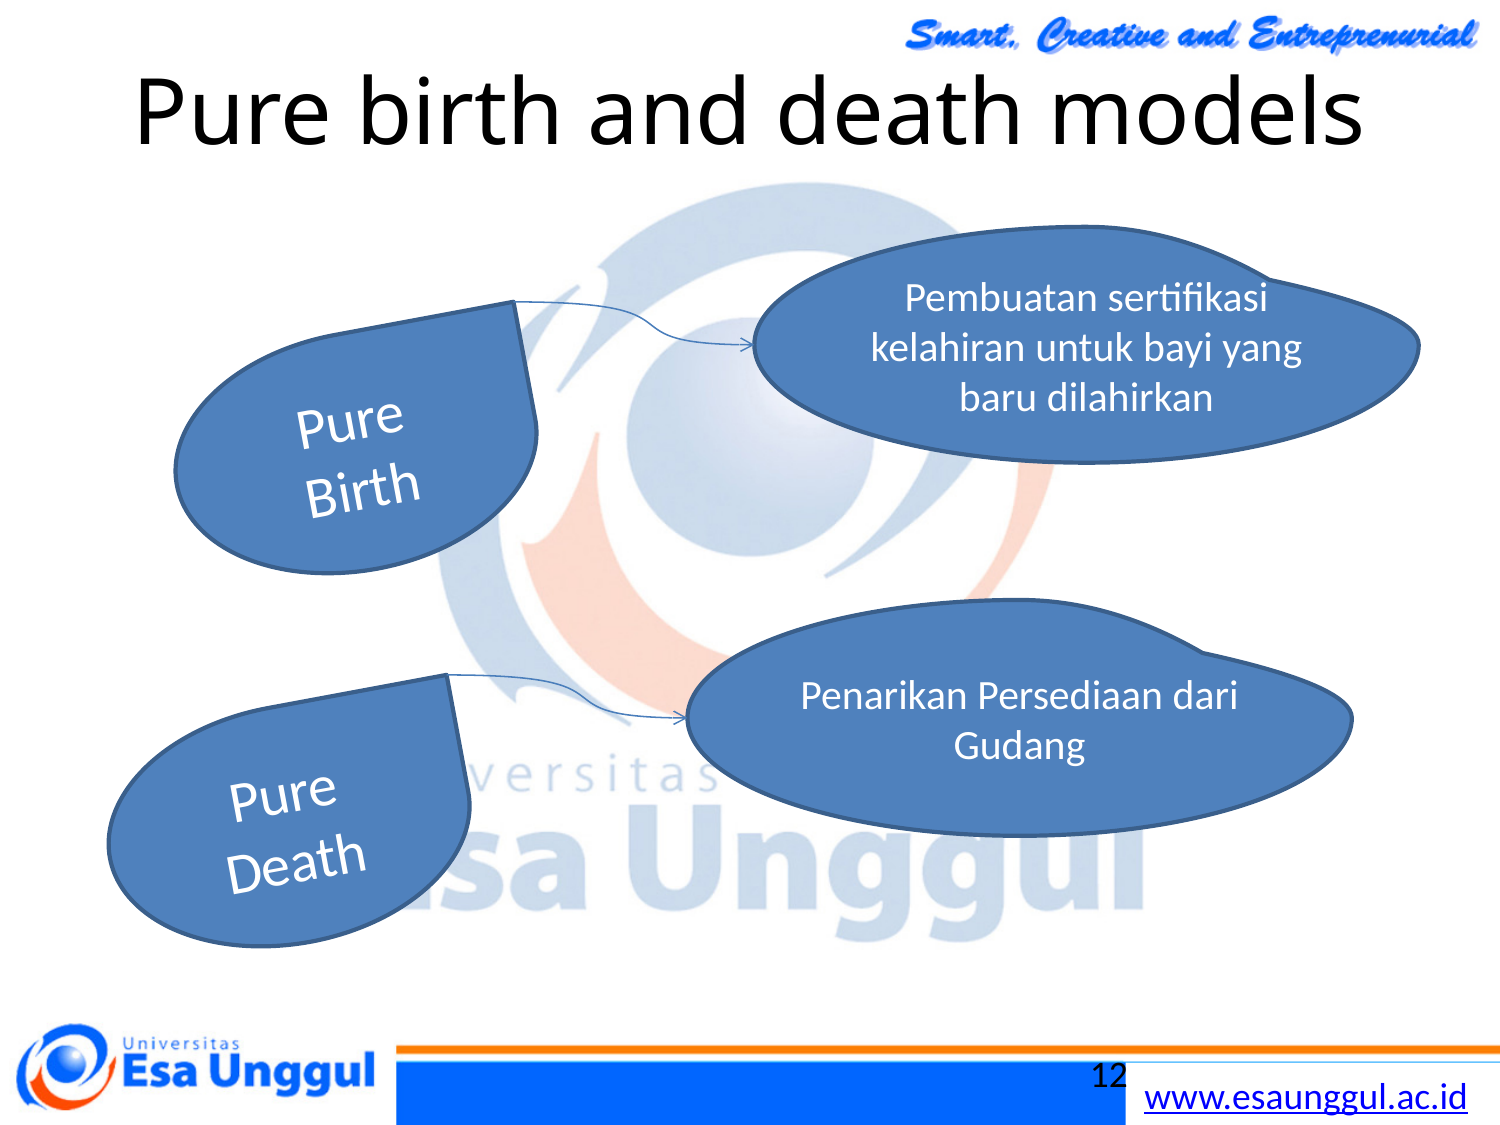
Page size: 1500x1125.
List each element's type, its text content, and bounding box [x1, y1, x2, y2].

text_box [545, 575, 589, 818]
text_box Penarikan Persediaan dari Gudang [685, 597, 1354, 838]
text_box Pembuatan sertifikasi kelahiran untuk bayi yang baru dilahirkan [752, 224, 1421, 465]
title Pure birth and death models [75, 45, 1425, 233]
picture [0, 0, 1500, 1125]
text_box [612, 202, 656, 445]
slide_number 12 [1074, 1042, 1425, 1103]
text_box Pure Birth [173, 299, 539, 576]
text_box Pure Death [106, 672, 472, 949]
